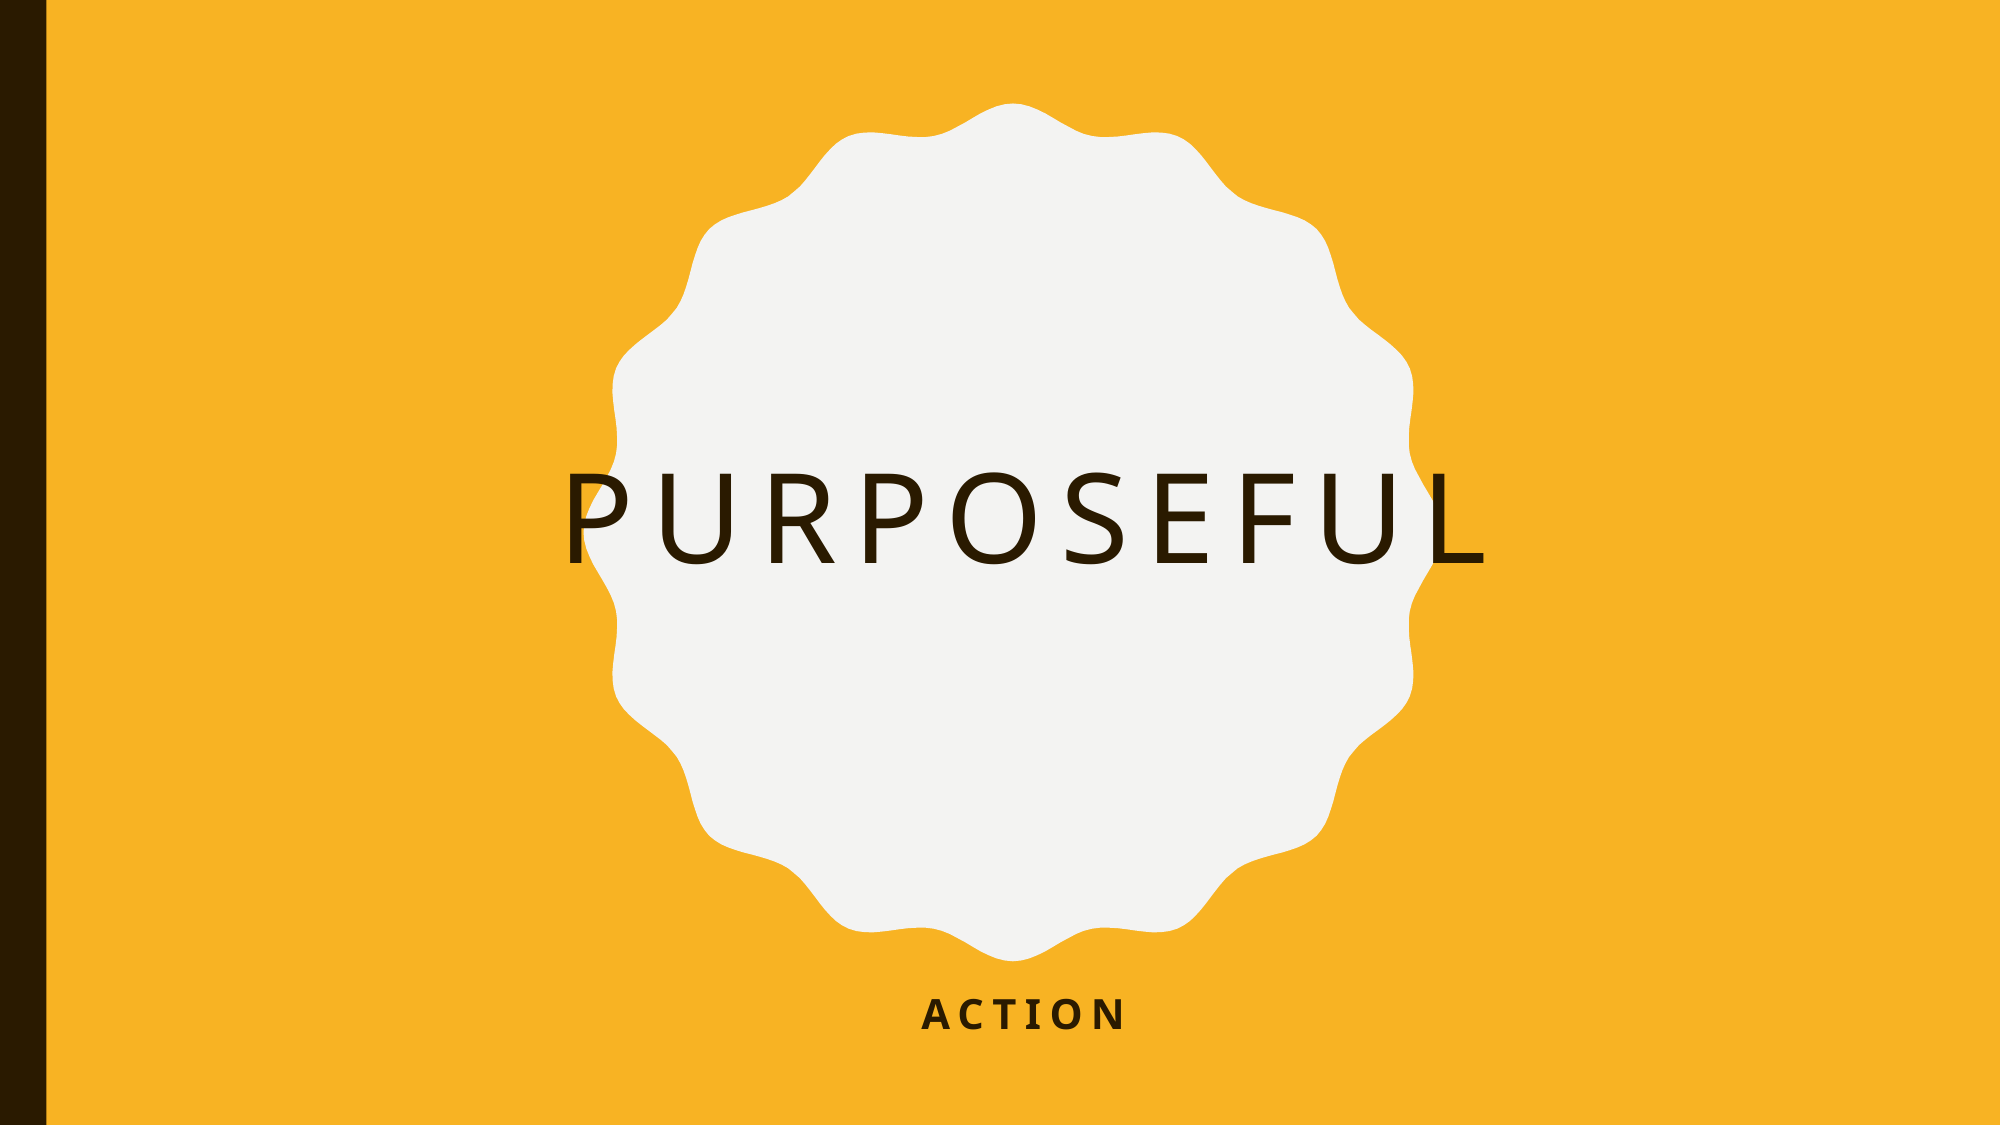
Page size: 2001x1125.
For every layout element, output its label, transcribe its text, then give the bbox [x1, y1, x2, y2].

title Purposeful [176, 162, 1870, 884]
subtitle ACTION [363, 980, 1684, 1103]
